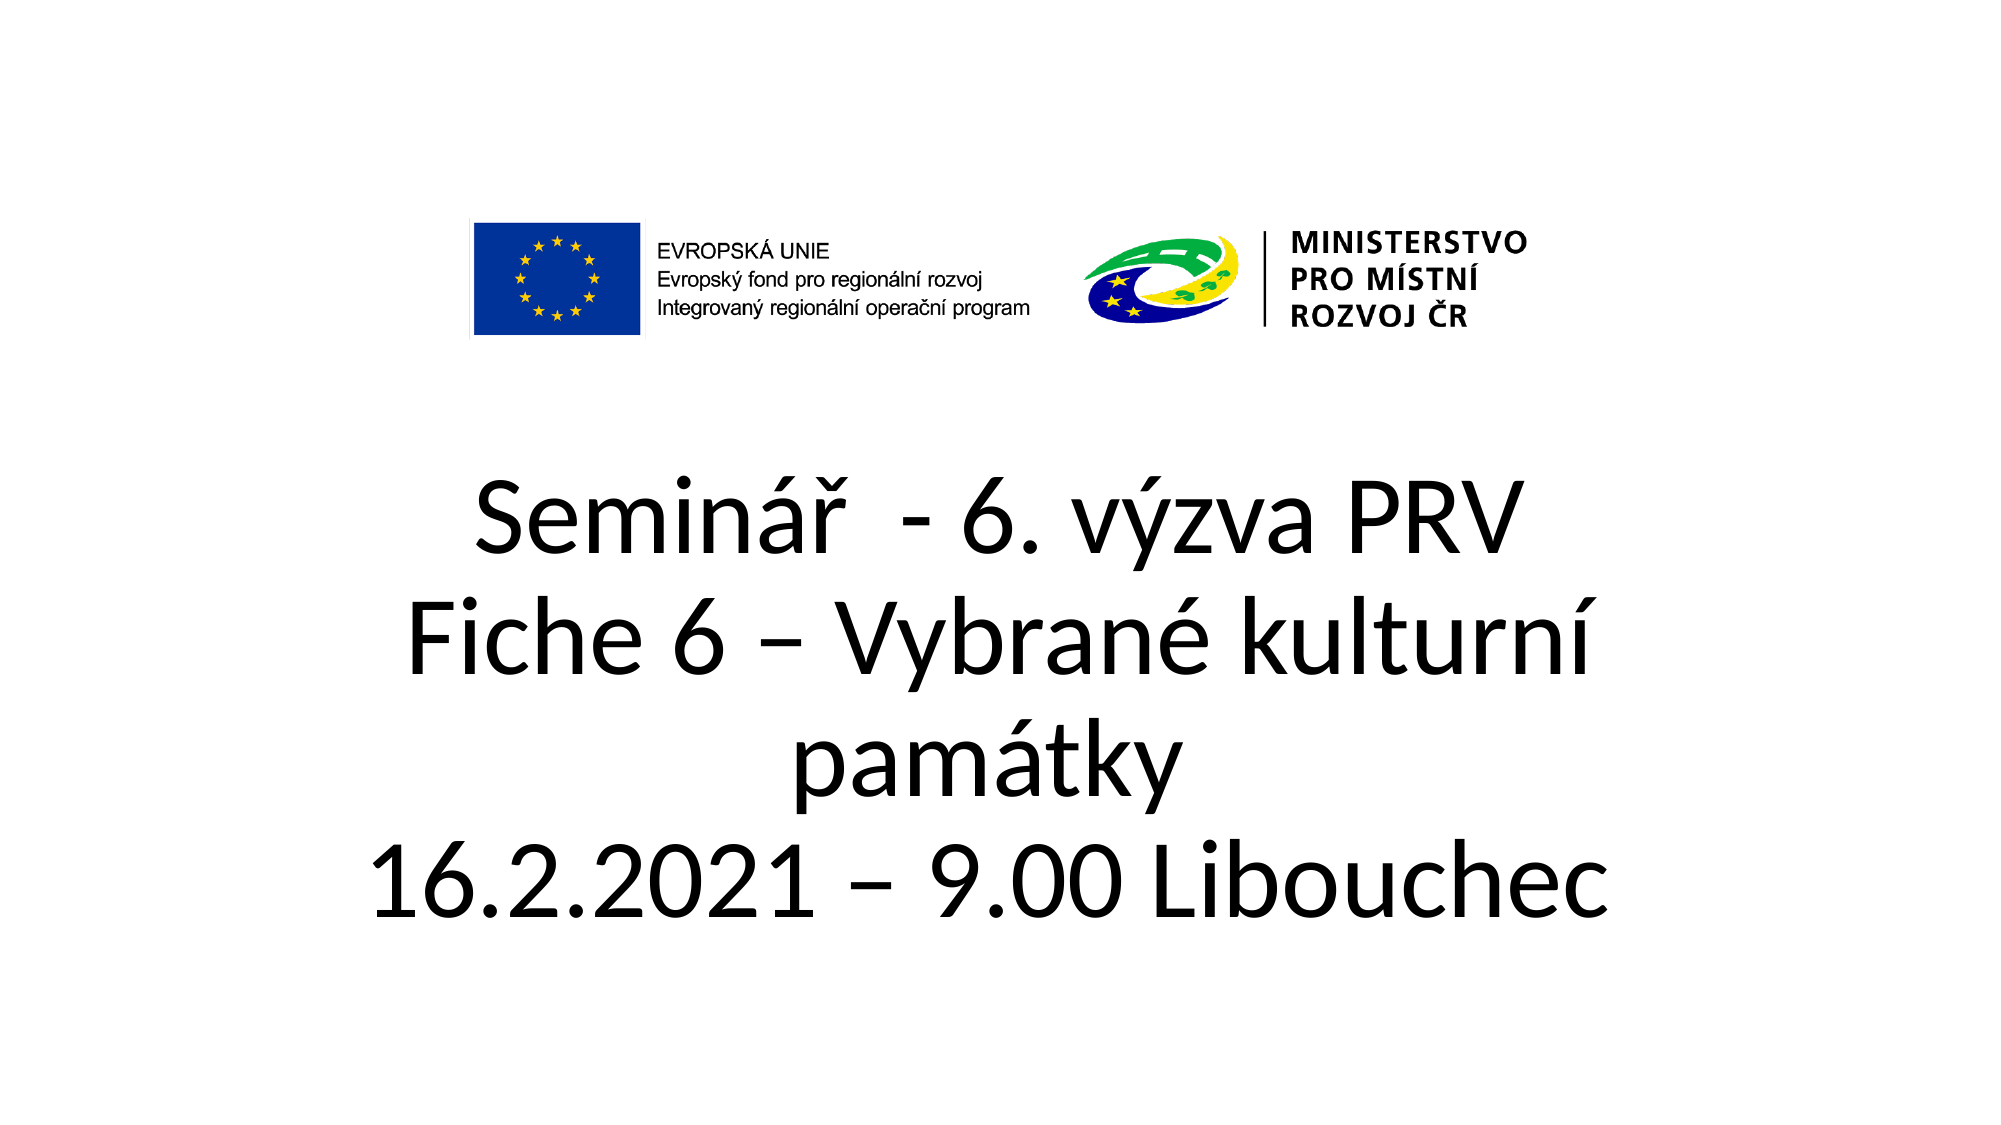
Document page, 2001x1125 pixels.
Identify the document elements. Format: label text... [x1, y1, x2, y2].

picture [437, 184, 1563, 373]
subtitle Seminář - 6. výzva PRV Fiche 6 – Vybrané kulturní památky 16.2.2021 – 9.00 Libouchec [249, 448, 1750, 983]
